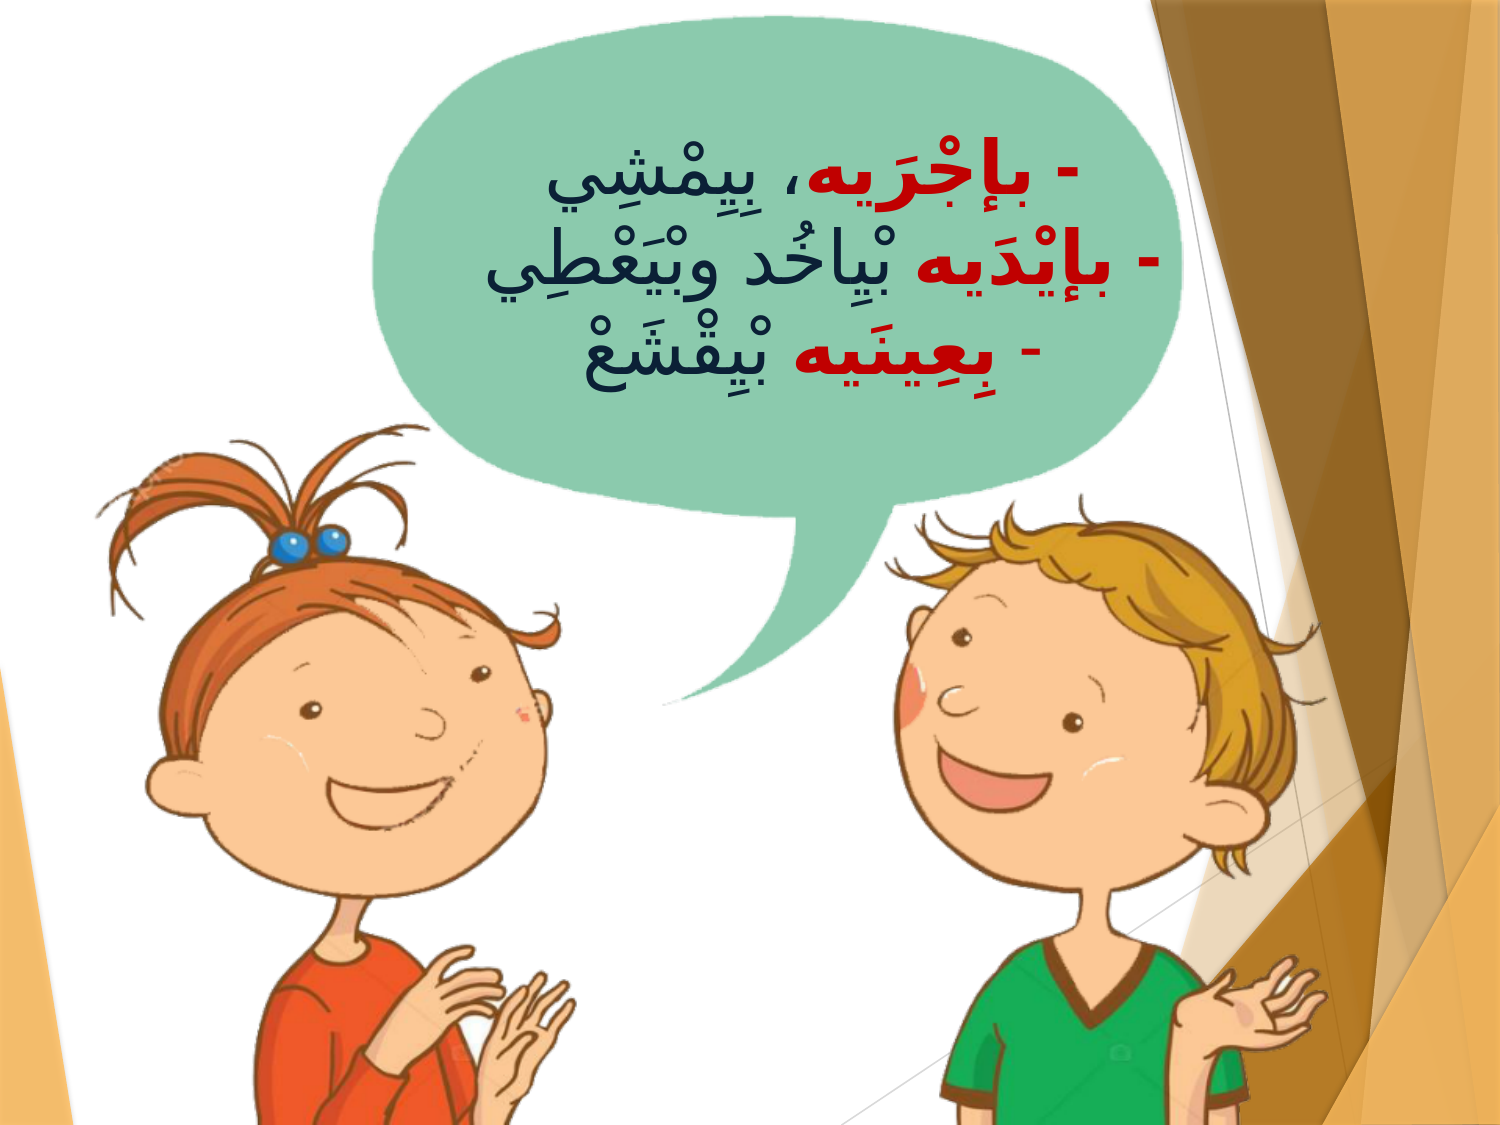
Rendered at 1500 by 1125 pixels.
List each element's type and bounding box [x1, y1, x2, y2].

picture [52, 0, 1391, 1125]
